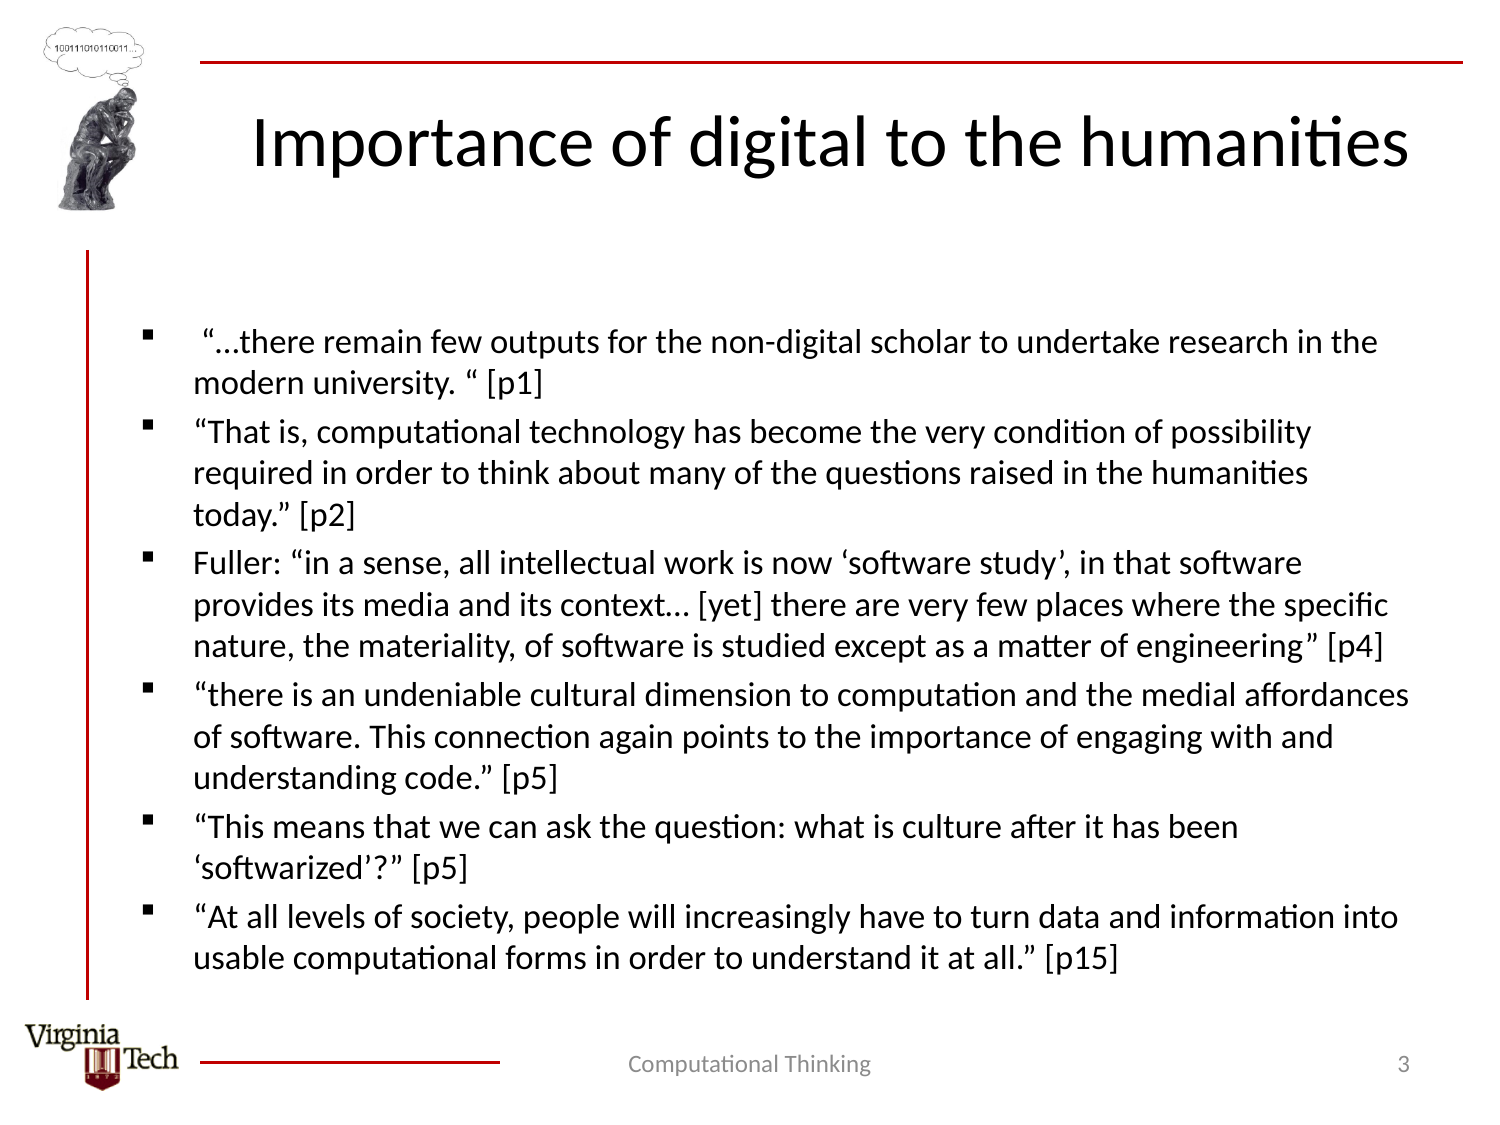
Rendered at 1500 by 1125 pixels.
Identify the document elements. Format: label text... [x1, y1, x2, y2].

title Importance of digital to the humanities [200, 75, 1463, 200]
list “…there remain few outputs for the non-digital scholar to undertake research in the modern university. “ [p1] “That is, computational technology has become the very condition of possibility required in order to think about many of the questions raised in the humanities today.” [p2] Fuller: “in a sense, all intellectual work is now ‘software study’, in that software provides its media and its context… [yet] there are very few places where the specific nature, the materiality, of software is studied except as a matter of engineering” [p4] “there is an undeniable cultural dimension to computation and the medial affordances of software. This connection again points to the importance of engaging with and understanding code.” [p5] “This means that we can ask the question: what is culture after it has been ‘softwarized’?” [p5] “At all levels of society, people will increasingly have to turn data and information into usable computational forms in order to understand it at all.” [p15] [125, 262, 1425, 1005]
footer Computational Thinking [512, 1033, 988, 1093]
picture [24, 1024, 179, 1091]
slide_number 3 [1074, 1033, 1425, 1093]
picture [37, 24, 150, 214]
